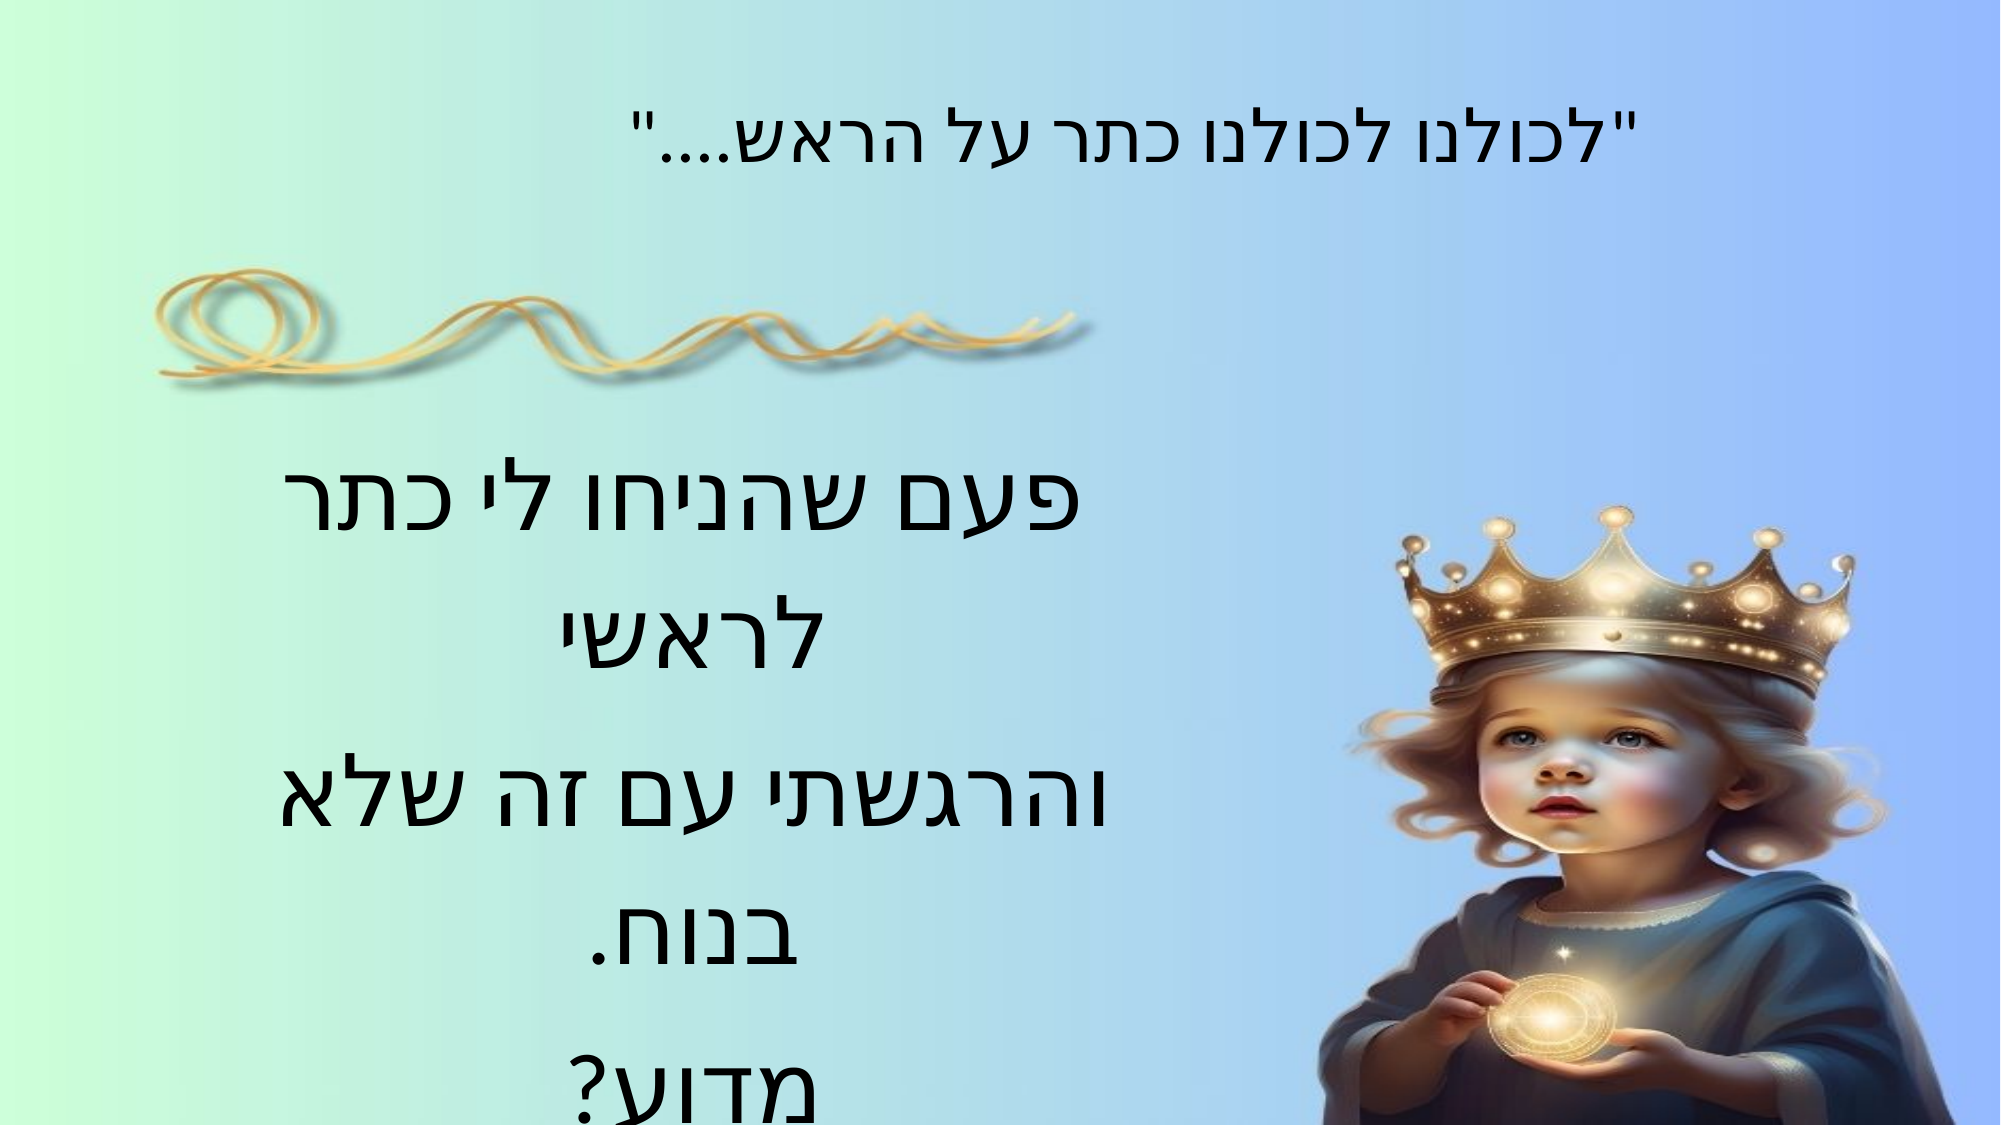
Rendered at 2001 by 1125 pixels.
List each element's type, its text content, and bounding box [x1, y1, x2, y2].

text_box פעם שהניחו לי כתר לראשי והרגשתי עם זה שלא בנוח. מדוע? [149, 404, 1240, 908]
text_box "לכולנו לכולנו כתר על הראש...." [66, 80, 1655, 185]
picture [0, 0, 2001, 1125]
